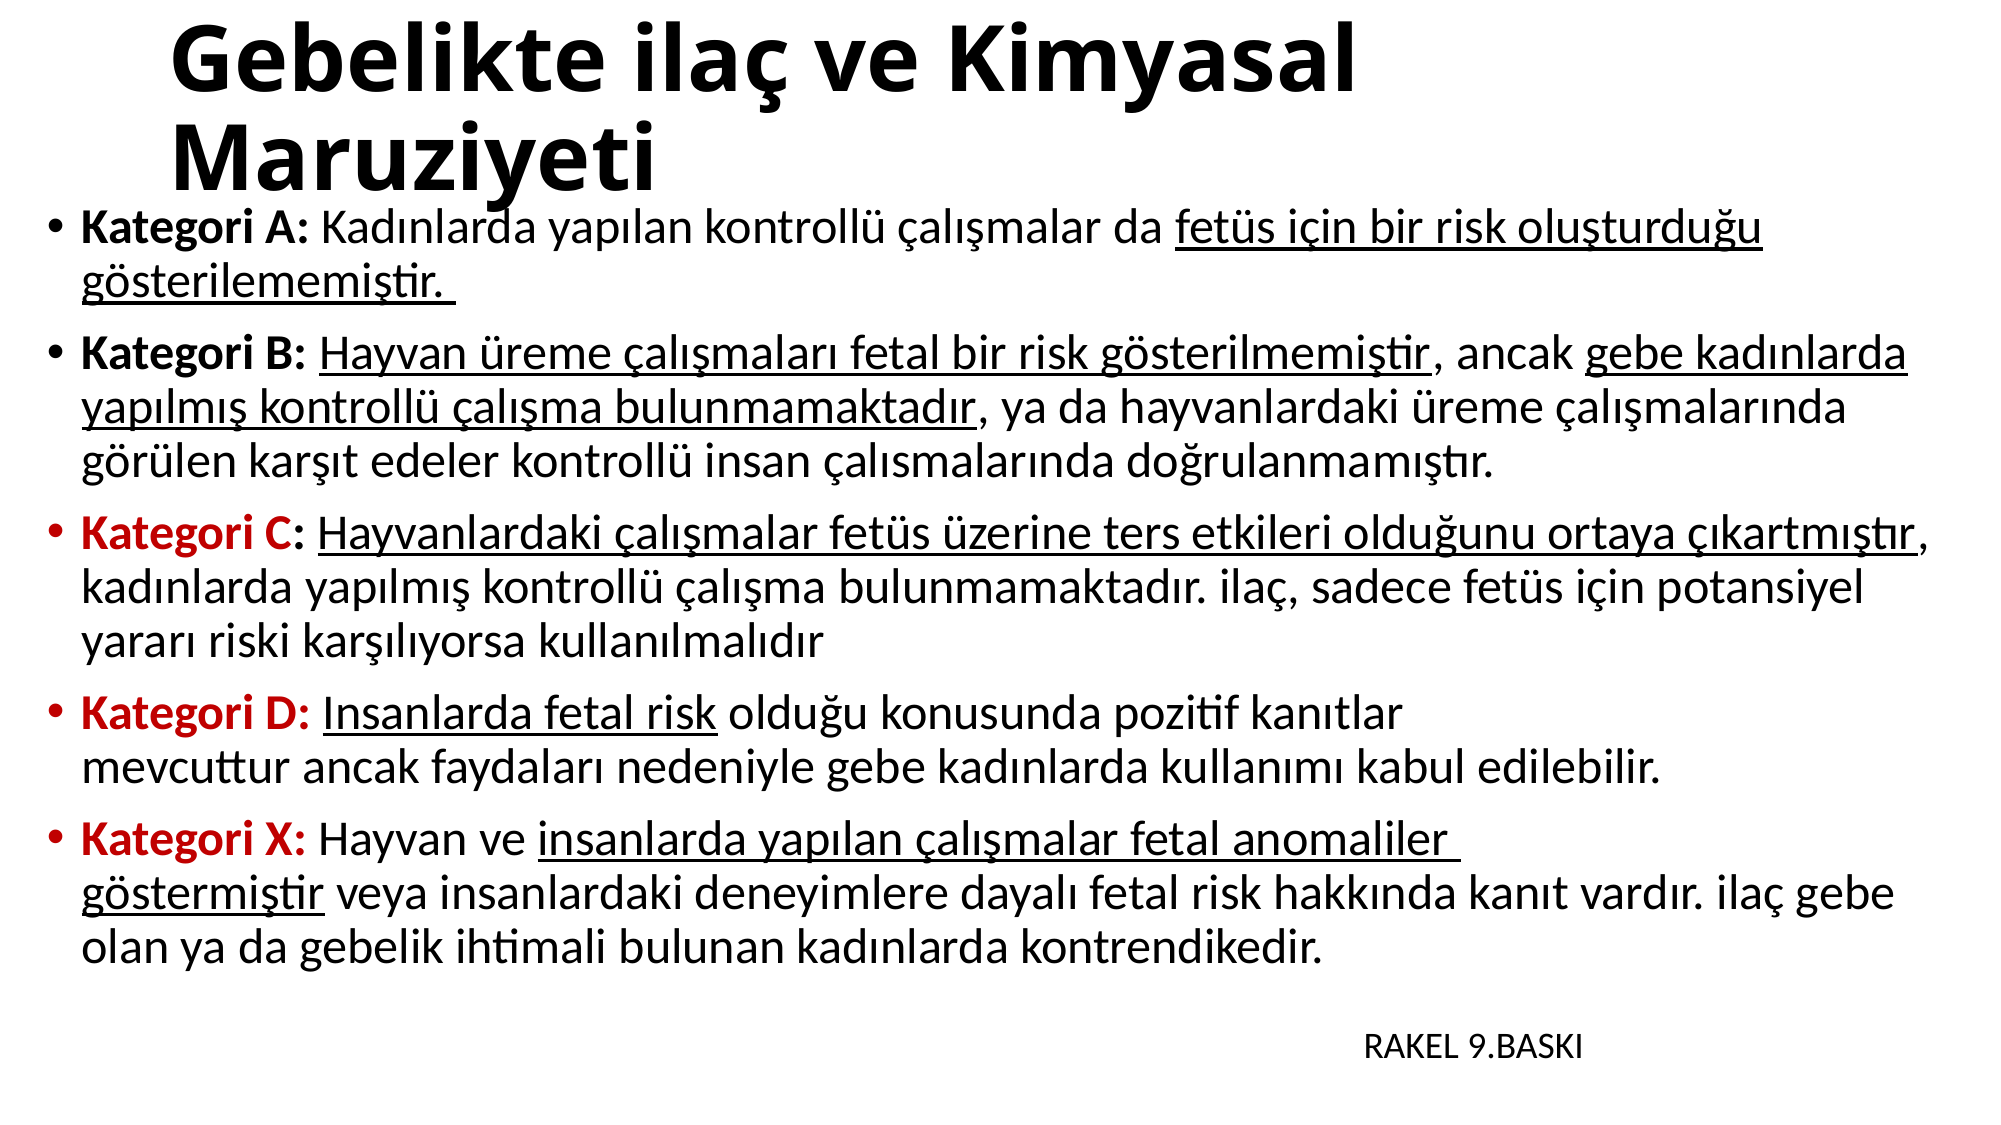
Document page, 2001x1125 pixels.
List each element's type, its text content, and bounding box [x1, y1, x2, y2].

list Kategori A: Kadınlarda yapılan kontrollü çalışmalar da fetüs için bir risk oluşturduğu gösterilememiştir. Kategori B: Hayvan üreme çalışmaları fetal bir risk gösterilmemiştir, ancak gebe kadınlarda yapılmış kontrollü çalışma bulunmamaktadır, ya da hayvanlardaki üreme çalışmalarında görülen karşıt edeler kontrollü insan çalısmalarında doğrulanmamıştır. Kategori C: Hayvanlardaki çalışmalar fetüs üzerine ters etkileri olduğunu ortaya çıkartmıştır, kadınlarda yapılmış kontrollü çalışma bulunmamaktadır. ilaç, sadece fetüs için potansiyel yararı riski karşılıyorsa kullanılmalıdır Kategori D: Insanlarda fetal risk olduğu konusunda pozitif kanıtlar mevcuttur ancak faydaları nedeniyle gebe kadınlarda kullanımı kabul edilebilir. Kategori X: Hayvan ve insanlarda yapılan çalışmalar fetal anomaliler göstermiştir veya insanlardaki deneyimlere dayalı fetal risk hakkında kanıt vardır. ilaç gebe olan ya da gebelik ihtimali bulunan kadınlarda kontrendikedir. [31, 193, 2000, 983]
title Gebelikte ilaç ve Kimyasal Maruziyeti [153, 30, 1879, 193]
text_box RAKEL 9.BASKI [1348, 1013, 1649, 1073]
